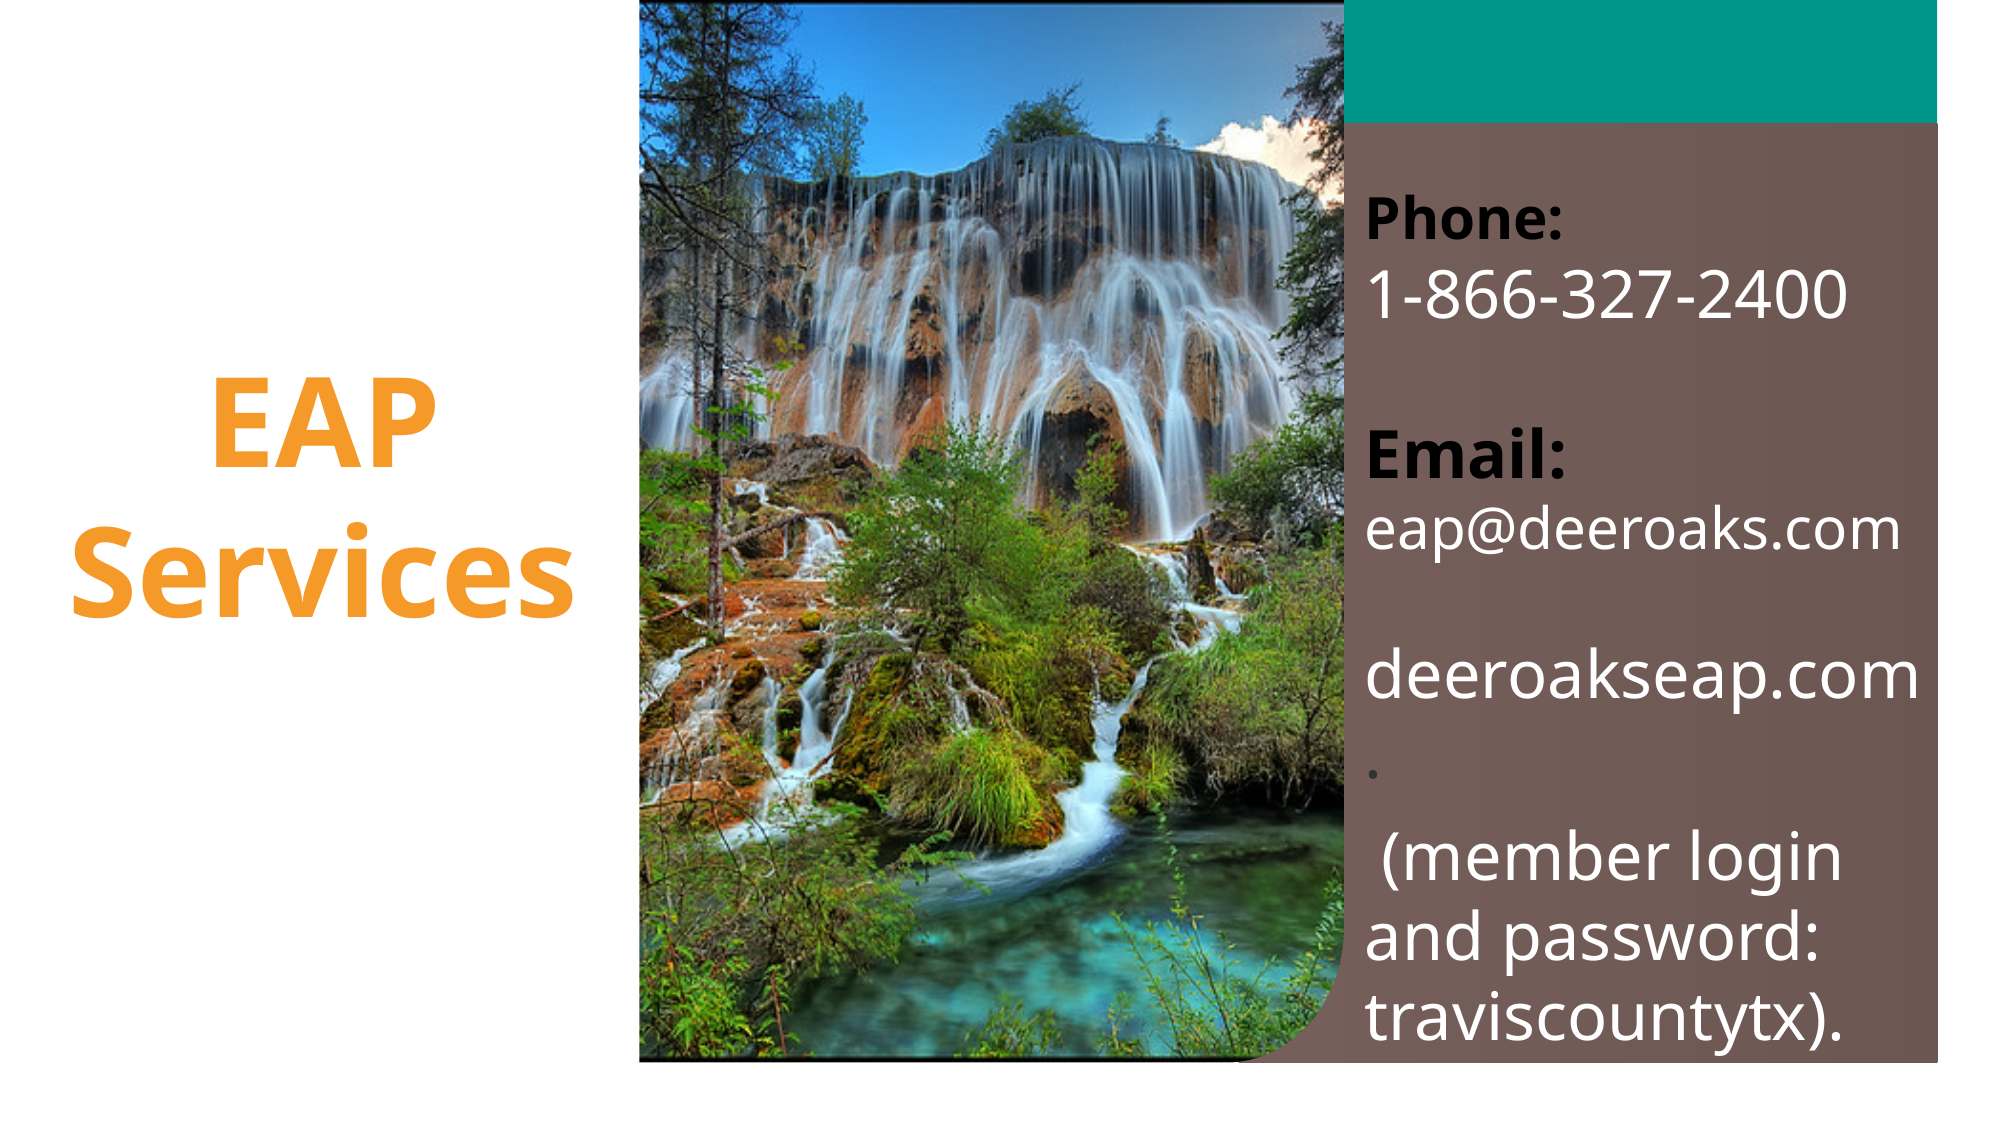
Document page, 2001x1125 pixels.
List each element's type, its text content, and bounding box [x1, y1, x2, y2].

text_box Phone: 1-866-327-2400 Email: eap@deeroaks.com deeroakseap.com. (member login and password: traviscountytx). [1349, 174, 1944, 1125]
picture [639, 0, 1344, 1063]
text_box [1344, 0, 1938, 123]
text_box EAP Services [6, 334, 639, 650]
text_box [1238, 123, 1938, 1064]
